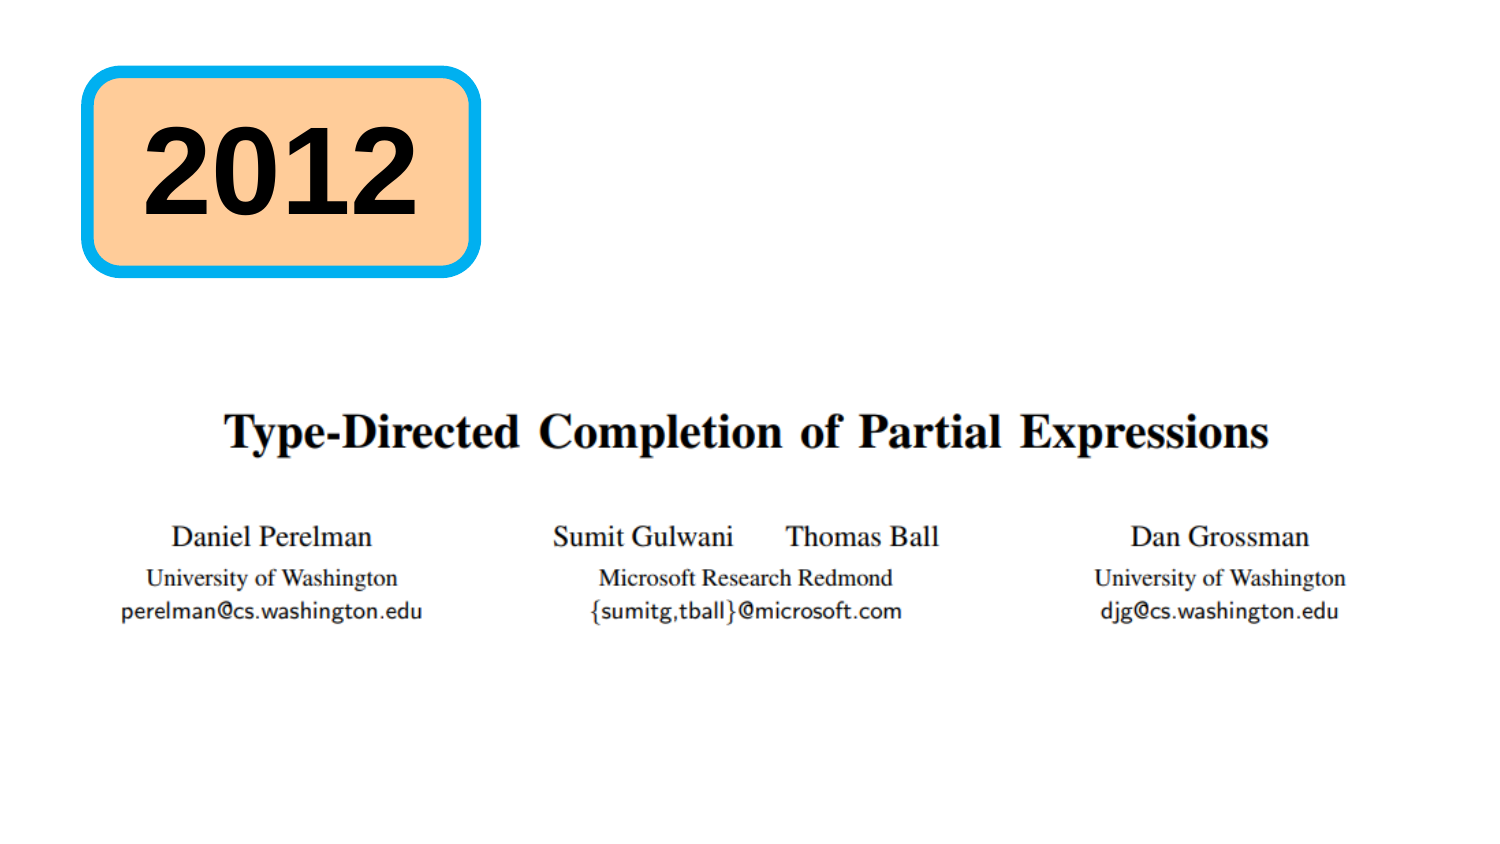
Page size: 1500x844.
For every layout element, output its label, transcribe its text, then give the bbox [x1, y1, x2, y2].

text_box 2012 [87, 71, 475, 272]
picture [87, 359, 1401, 688]
